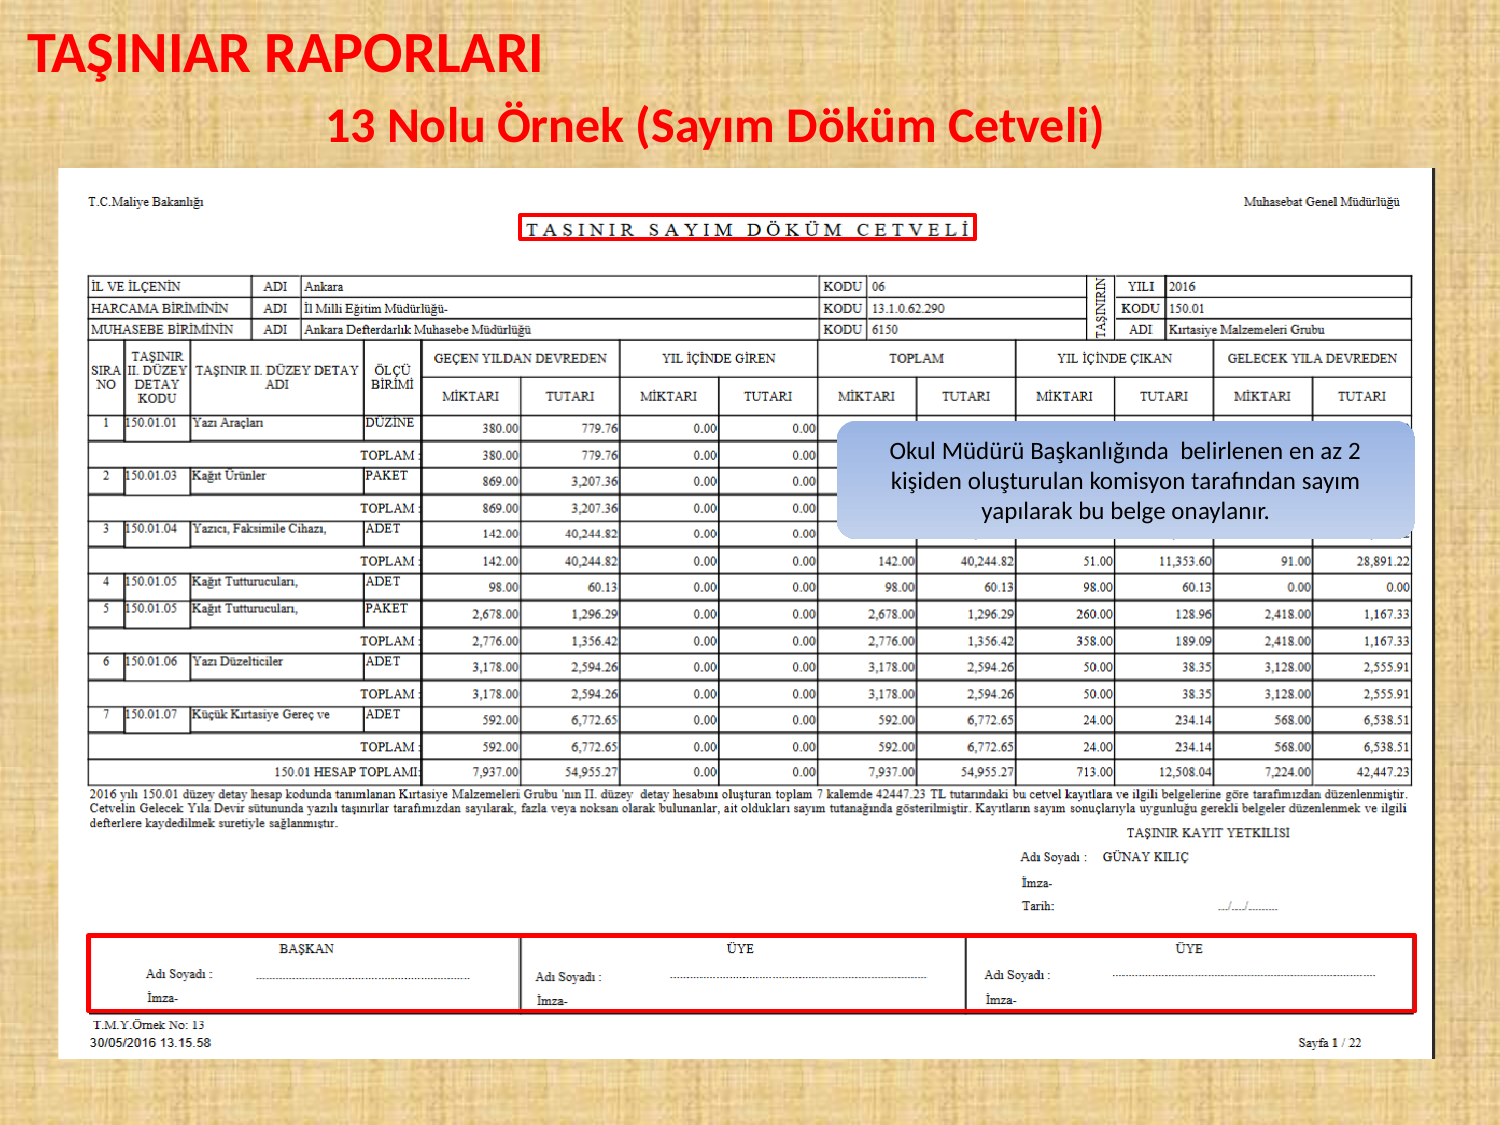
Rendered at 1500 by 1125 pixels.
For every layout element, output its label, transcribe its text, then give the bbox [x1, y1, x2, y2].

picture [0, 0, 1500, 1125]
text_box TAŞINIAR RAPORLARI 13 Nolu Örnek (Sayım Döküm Cetveli) [0, 7, 1121, 162]
